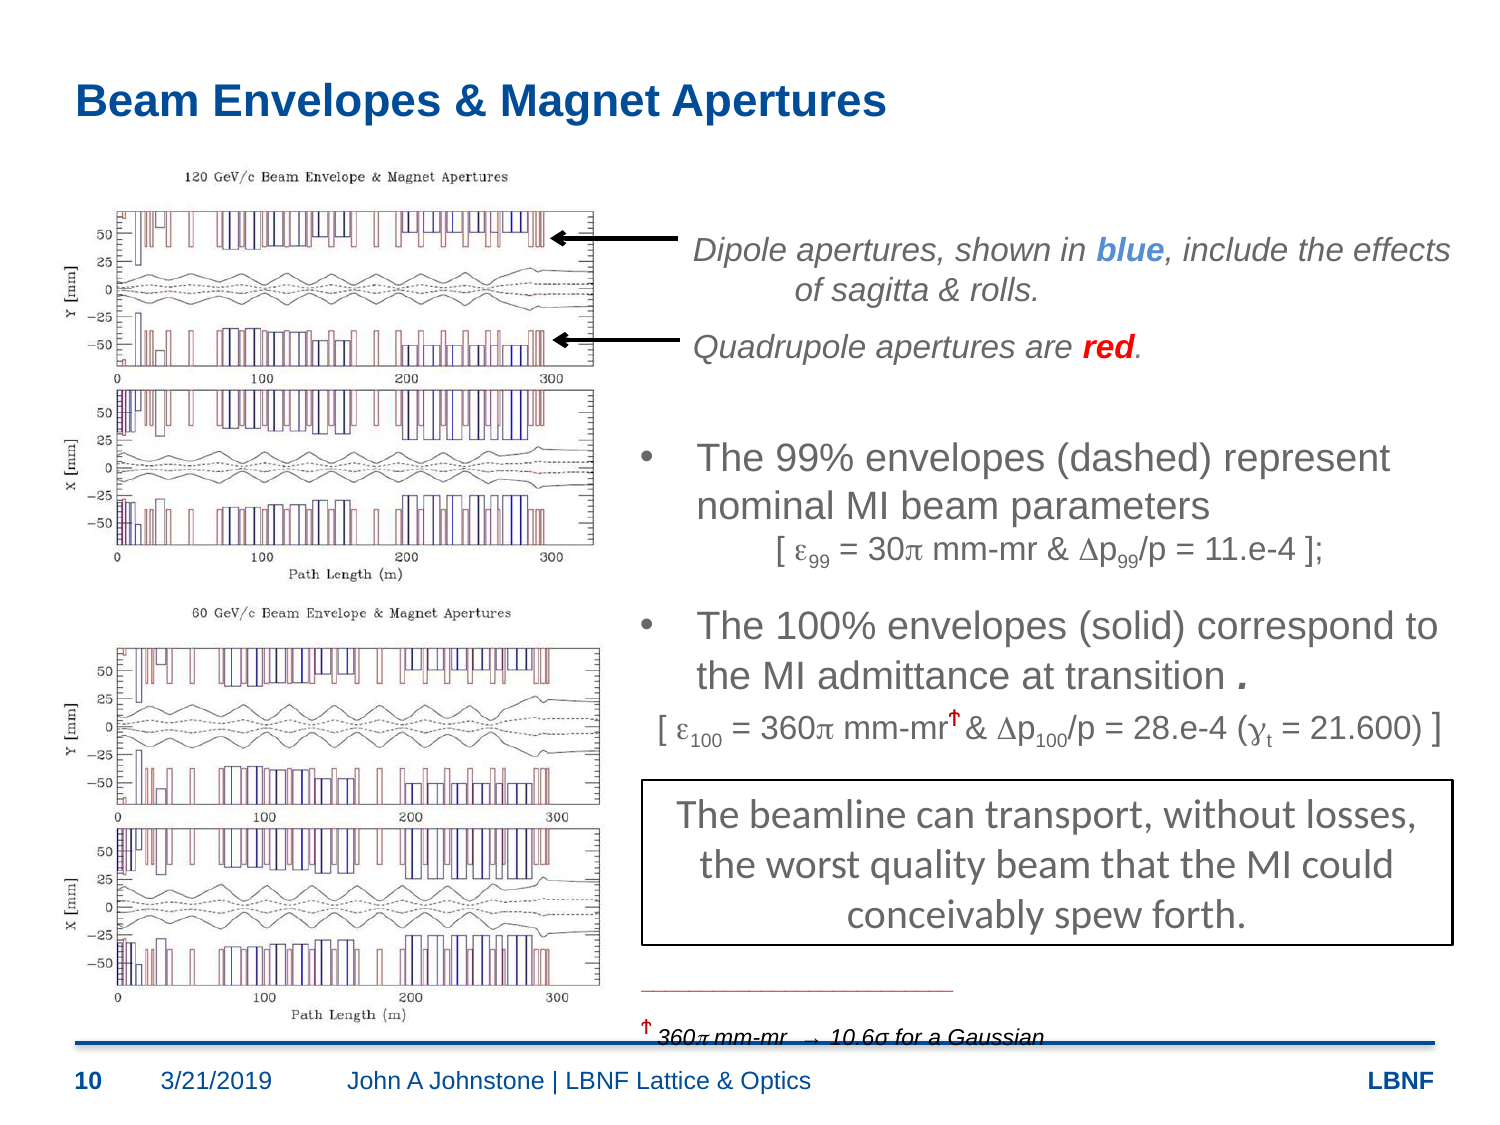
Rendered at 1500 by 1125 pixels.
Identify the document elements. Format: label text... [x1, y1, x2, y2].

slide_number 10 [74, 1064, 161, 1096]
picture [10, 164, 663, 1033]
footer John A Johnstone | LBNF Lattice & Optics [347, 1064, 1269, 1096]
text_box __________________________ Ϯ 360 mm-mr → 10.6σ for a Gaussian [626, 956, 1060, 1061]
text_box Dipole apertures, shown in blue, include the effects of sagitta & rolls. Quadrupole apertures are red. [678, 220, 1475, 388]
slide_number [161, 1064, 347, 1096]
text_box The beamline can transport, without losses, the worst quality beam that the MI could conceivably spew forth. [666, 779, 1453, 945]
text_box The 99% envelopes (dashed) represent nominal MI beam parameters [ 99 = 30 mm-mr & p99/p = 11.e-4 ]; The 100% envelopes (solid) correspond to the MI admittance at transition . [ 100 = 360 mm-mrϮ & p100/p = 28.e-4 (t = 21.600) ] [666, 424, 1475, 759]
title Beam Envelopes & Magnet Apertures [75, 70, 1436, 165]
